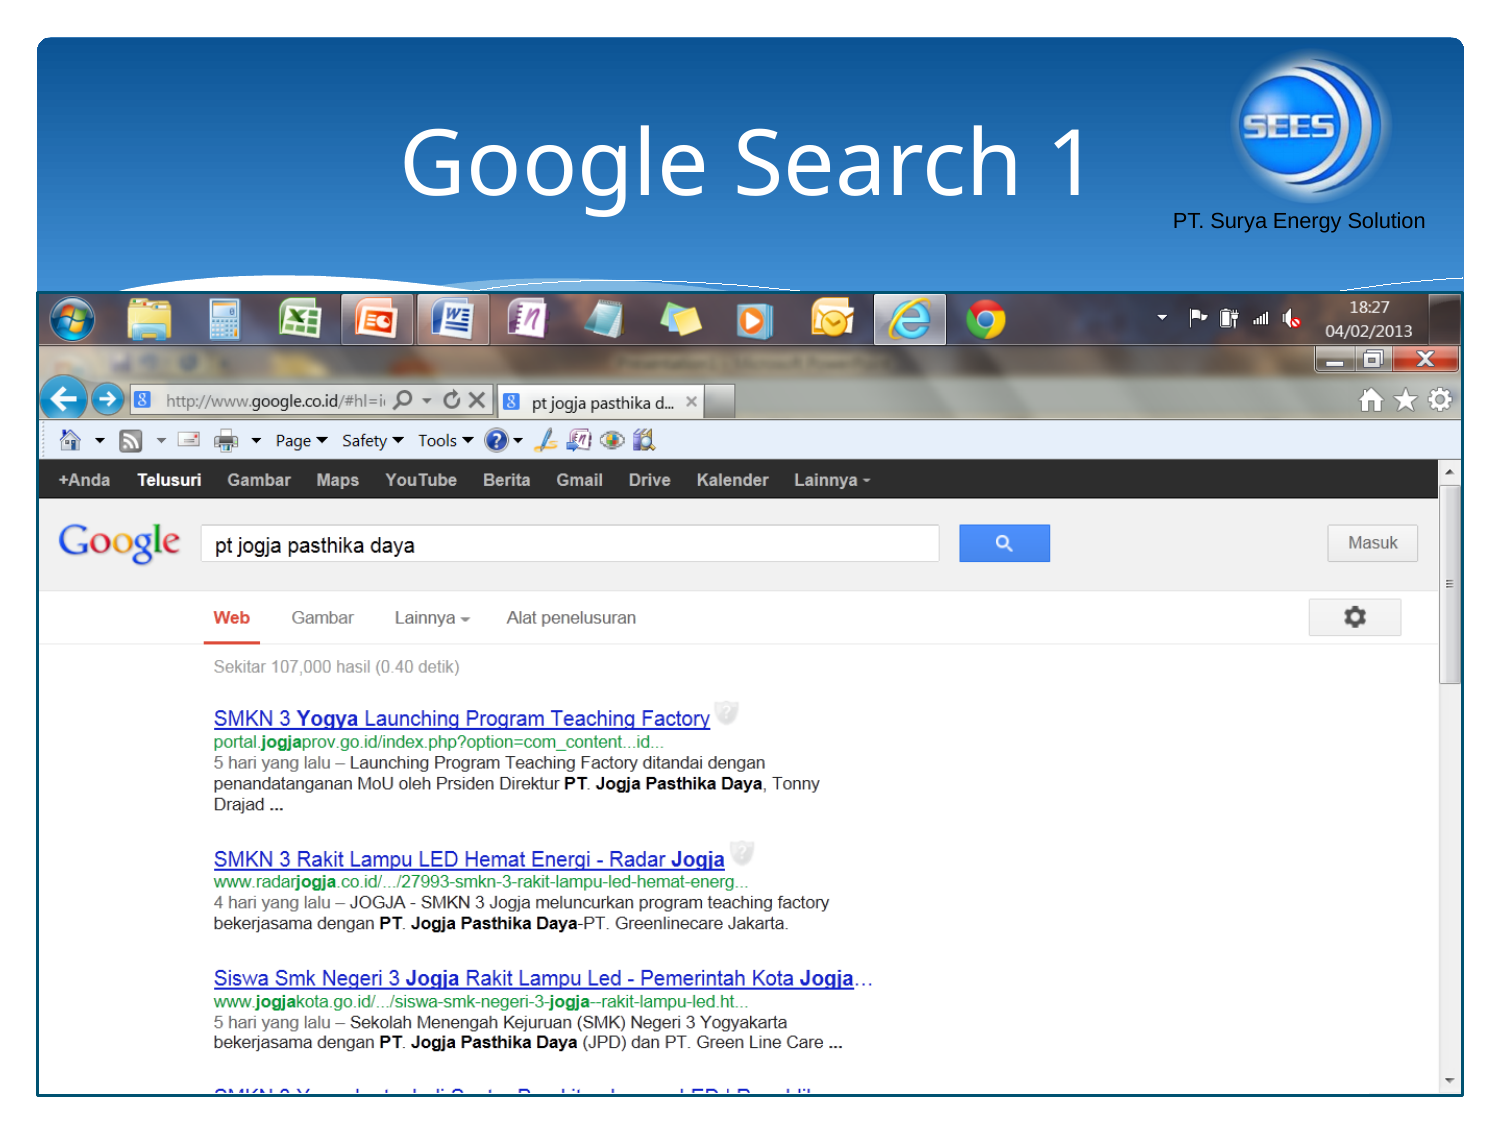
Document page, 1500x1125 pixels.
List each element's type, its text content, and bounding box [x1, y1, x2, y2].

picture [40, 295, 1460, 1093]
title Google Search 1 [75, 55, 1425, 261]
